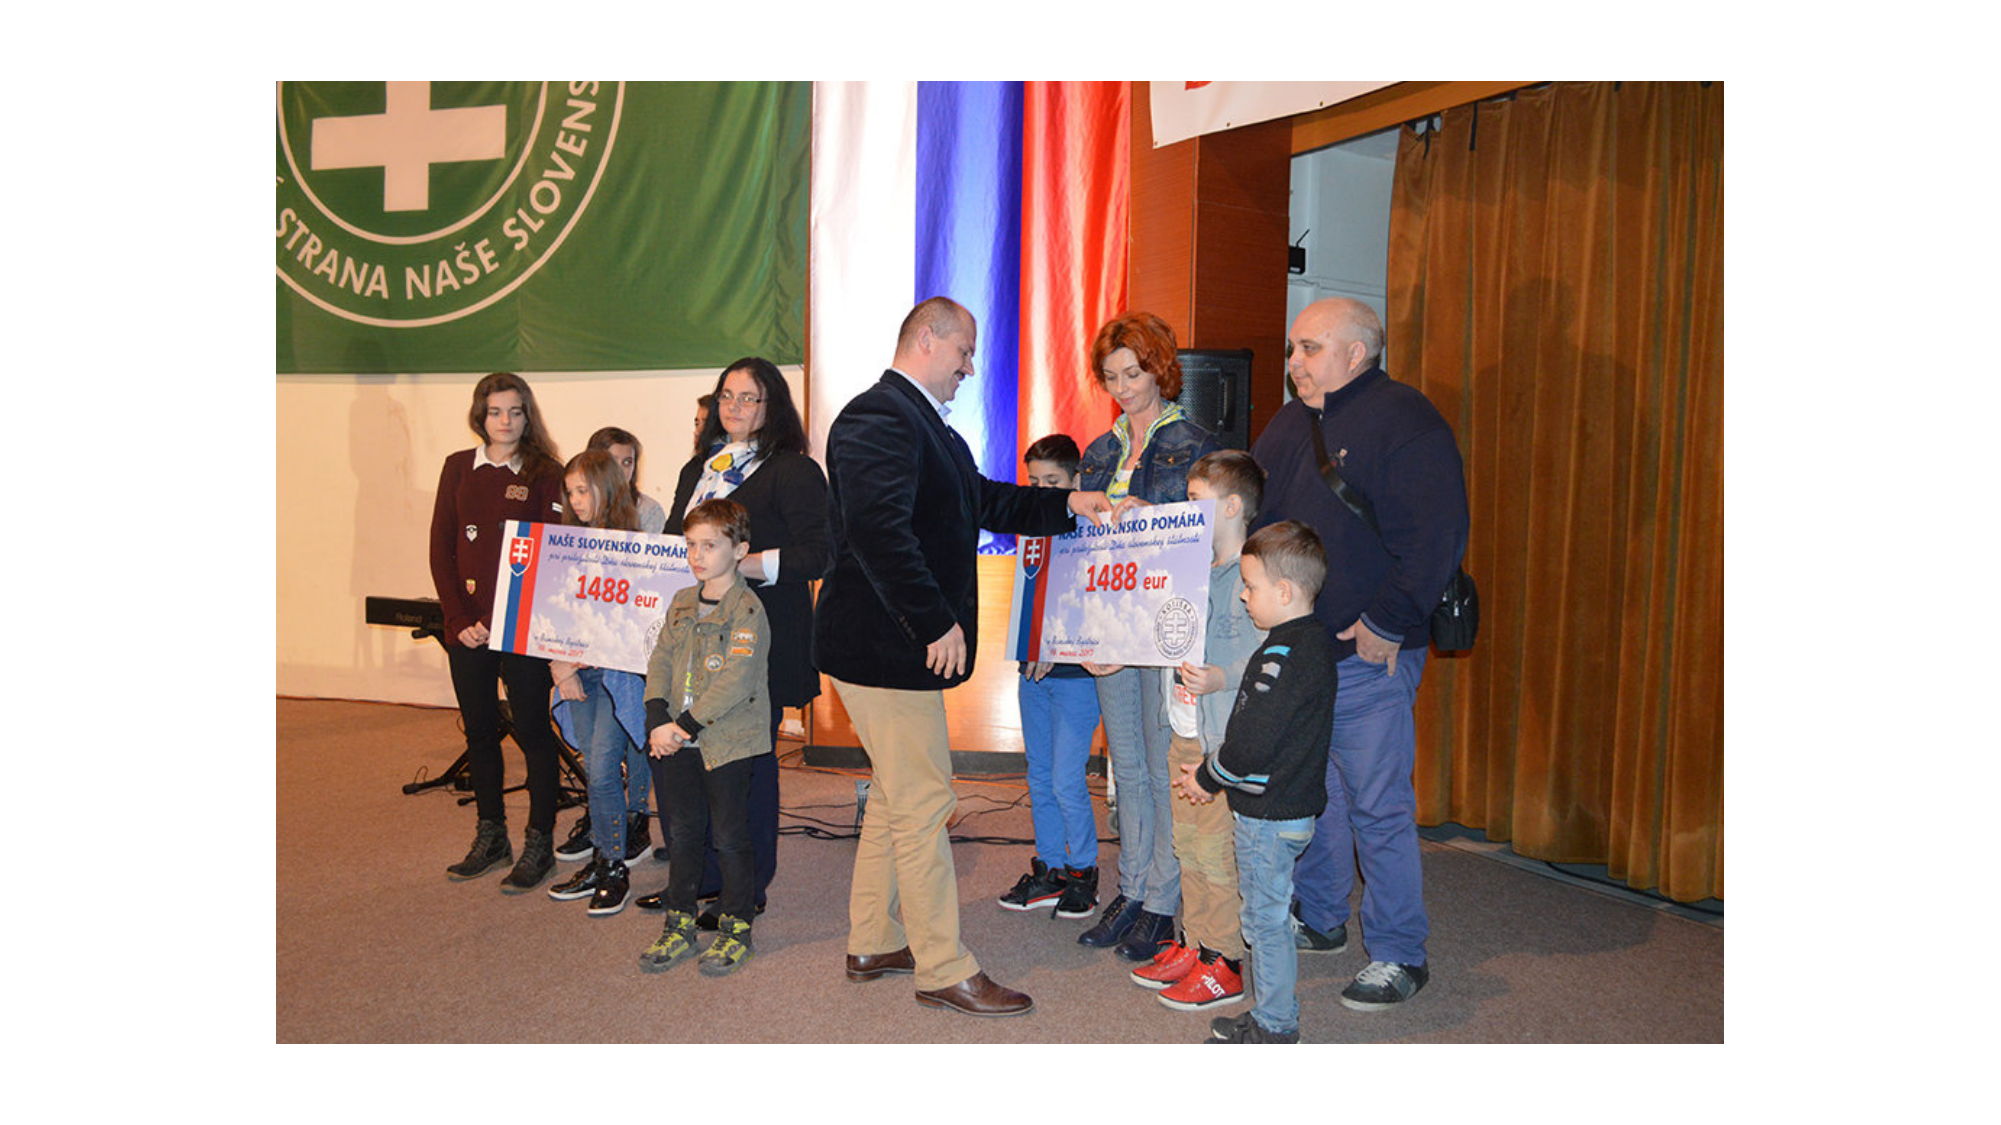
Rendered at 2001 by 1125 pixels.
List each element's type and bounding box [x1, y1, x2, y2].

list [275, 81, 1724, 1044]
